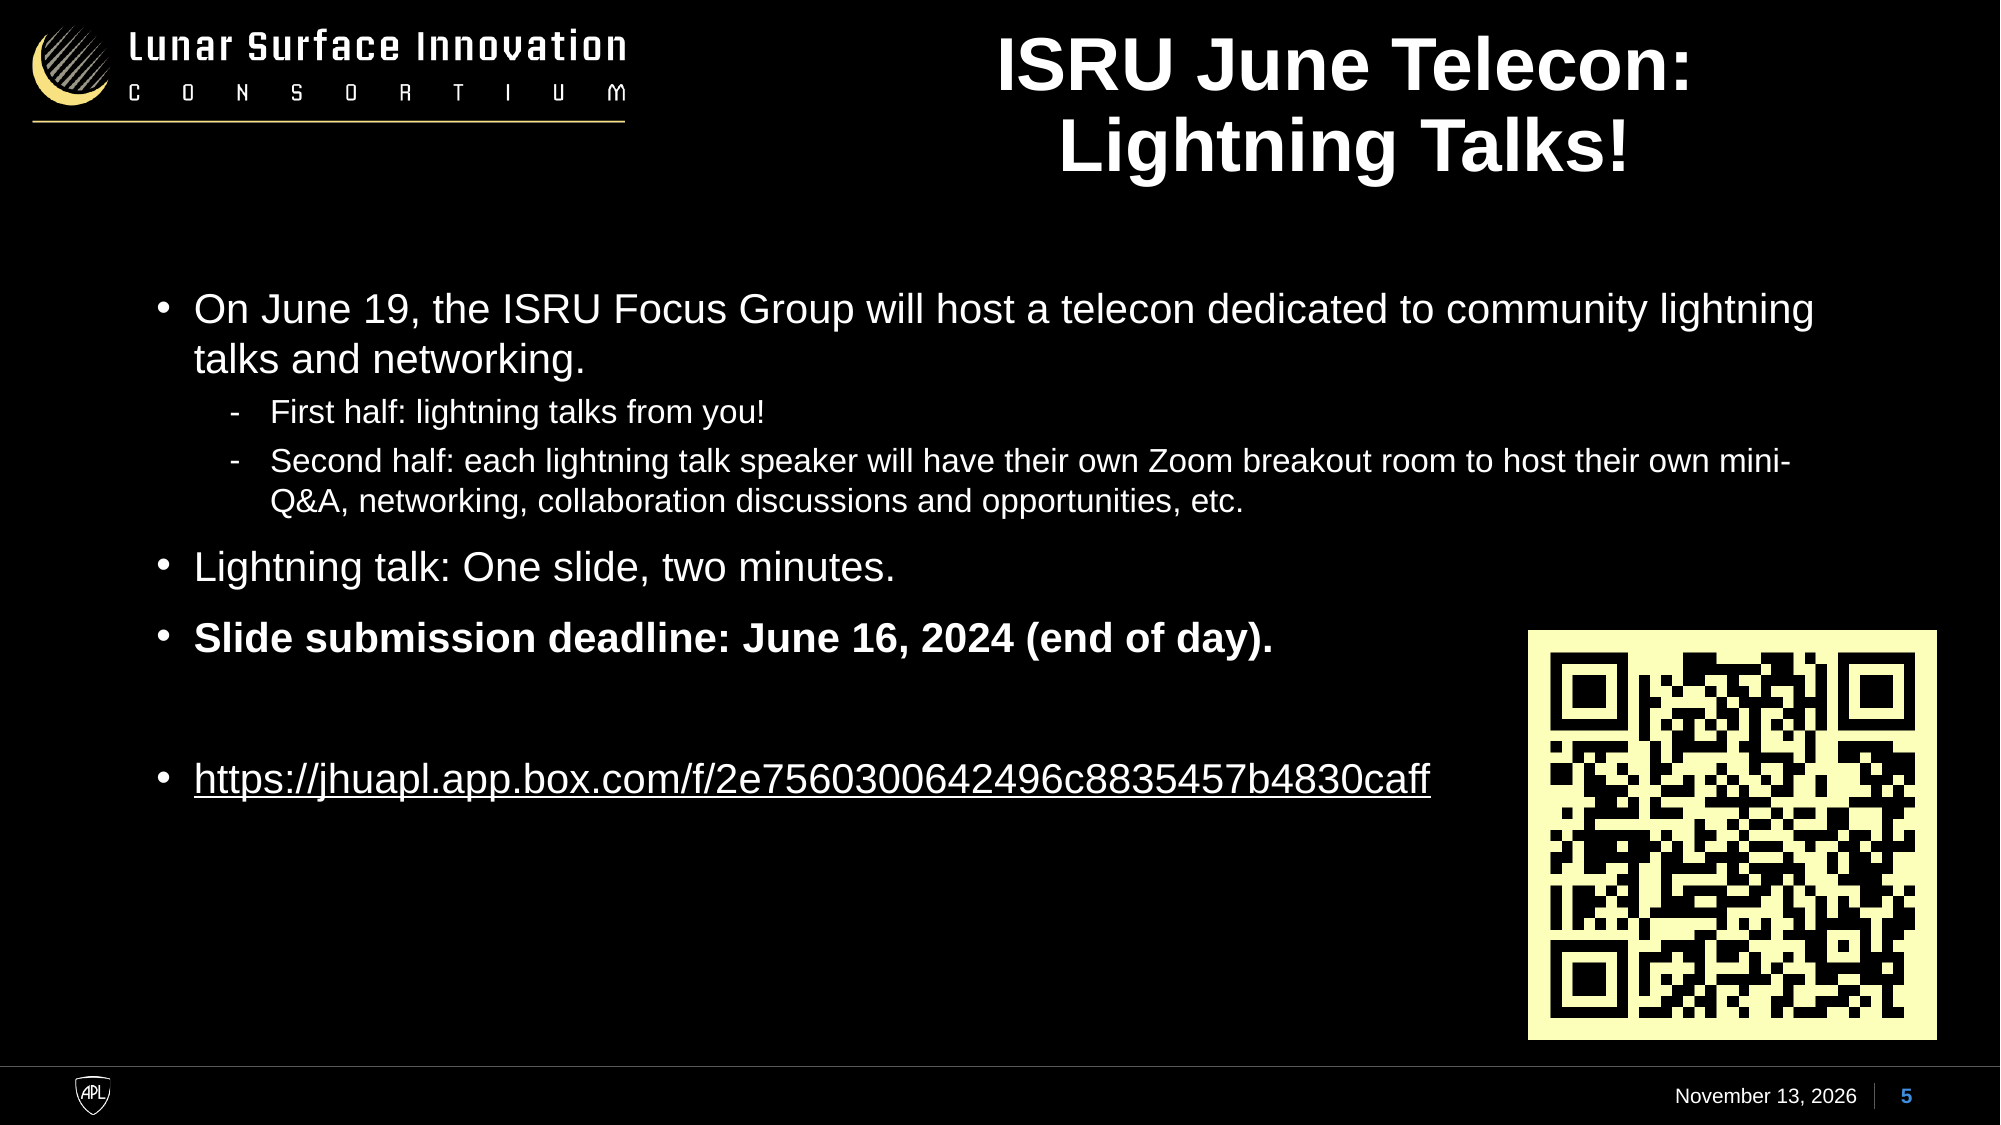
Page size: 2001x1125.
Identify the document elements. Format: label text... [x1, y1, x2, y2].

slide_number 5 [1876, 1066, 1937, 1125]
picture [1528, 630, 1937, 1040]
list On June 19, the ISRU Focus Group will host a telecon dedicated to community lightning talks and networking. First half: lightning talks from you! Second half: each lightning talk speaker will have their own Zoom breakout room to host their own mini-Q&A, networking, collaboration discussions and opportunities, etc. Lightning talk: One slide, two minutes. Slide submission deadline: June 16, 2024 (end of day). https://jhuapl.app.box.com/f/2e7560300642496c8835457b4830caff [156, 282, 1844, 1013]
footer [121, 1066, 648, 1125]
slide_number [1646, 1066, 1873, 1125]
picture [0, 0, 710, 150]
title ISRU June Telecon: Lightning Talks! [880, 25, 1811, 151]
